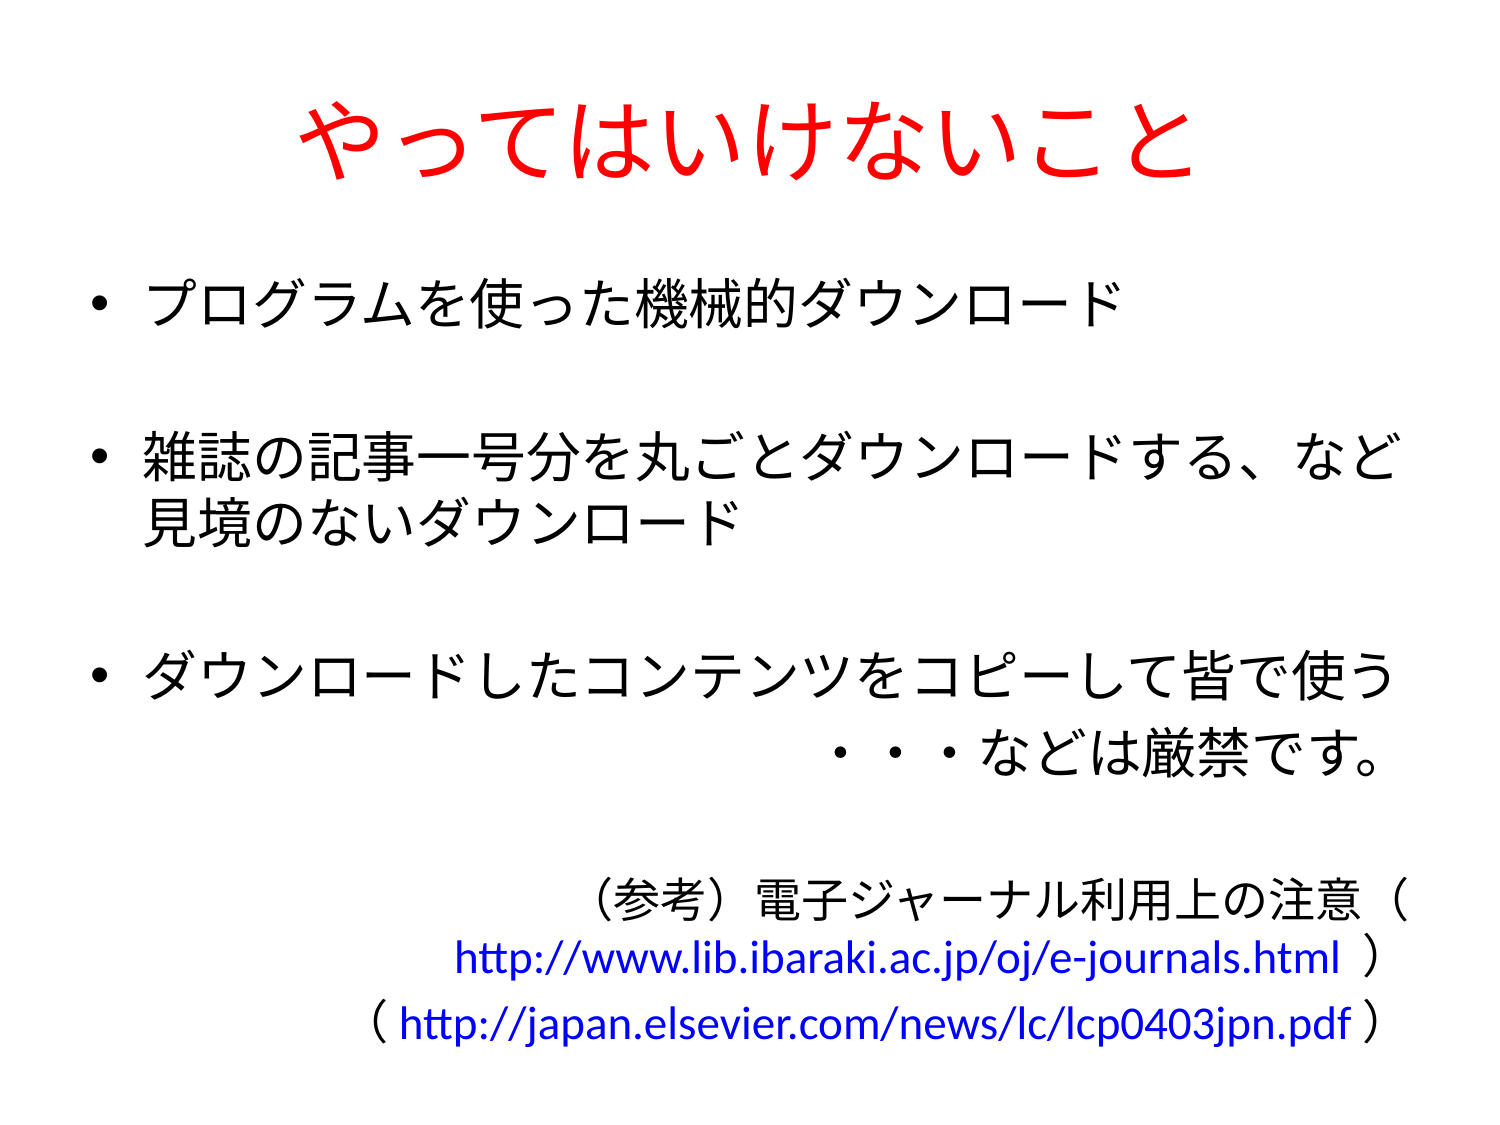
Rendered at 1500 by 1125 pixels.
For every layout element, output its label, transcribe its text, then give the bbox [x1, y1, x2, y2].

list プログラムを使った機械的ダウンロード 雑誌の記事一号分を丸ごとダウンロードする、など見境のないダウンロード ダウンロードしたコンテンツをコピーして皆で使う ・・・などは厳禁です。 （参考）電子ジャーナル利用上の注意（ http://www.lib.ibaraki.ac.jp/oj/e-journals.html ） （http://japan.elsevier.com/news/lc/lcp0403jpn.pdf） [74, 262, 1426, 1083]
title やってはいけないこと [74, 44, 1426, 233]
